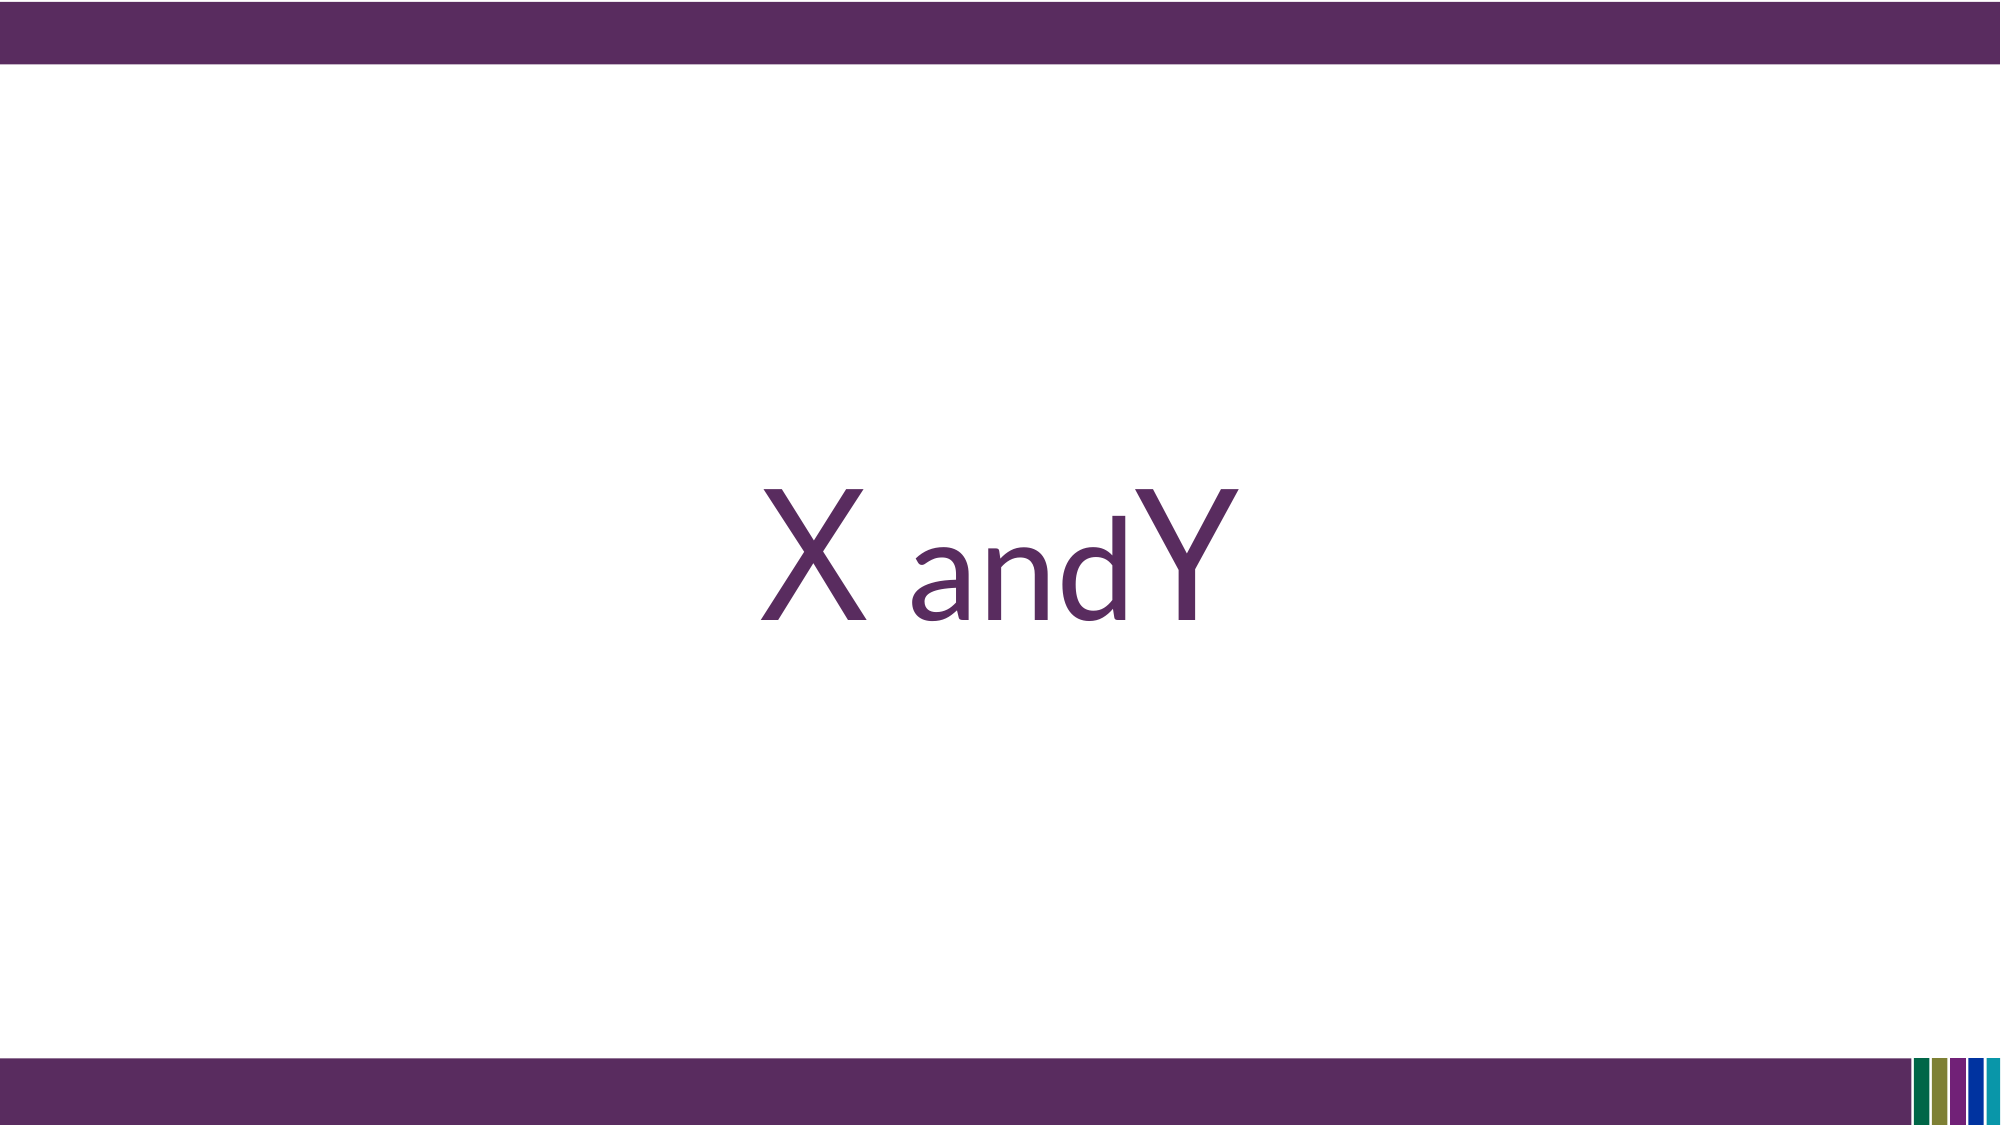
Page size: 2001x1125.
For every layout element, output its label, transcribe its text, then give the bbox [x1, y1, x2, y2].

title X andY [179, 429, 1821, 665]
